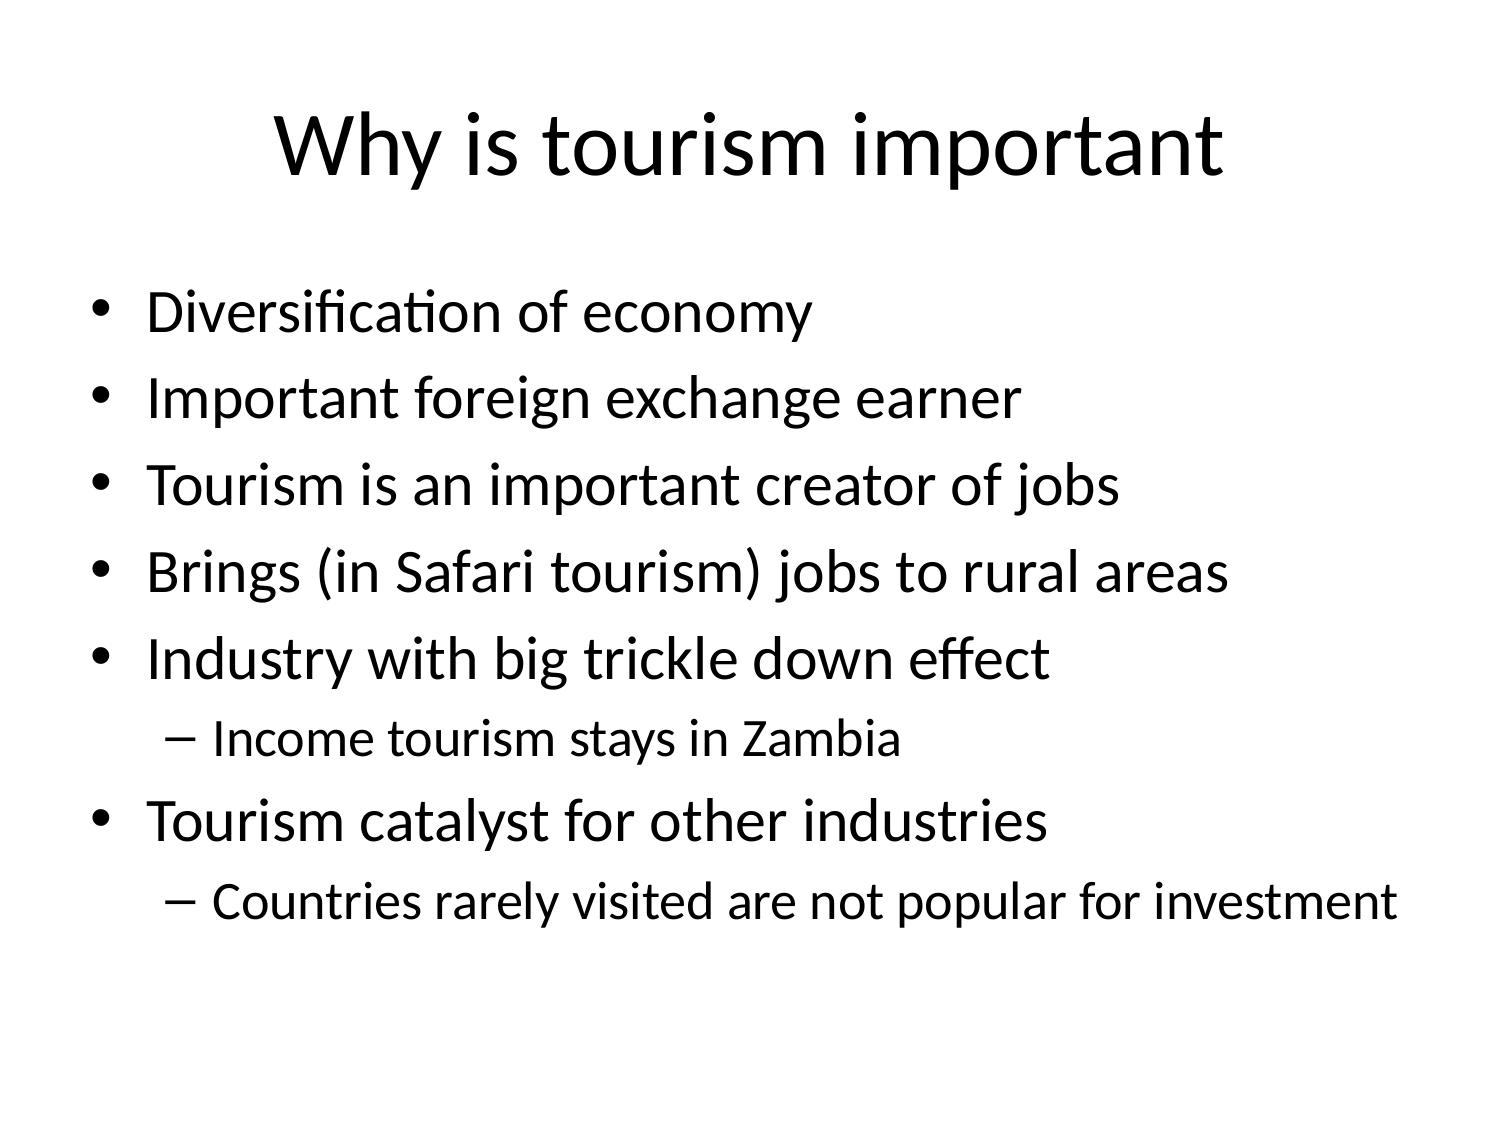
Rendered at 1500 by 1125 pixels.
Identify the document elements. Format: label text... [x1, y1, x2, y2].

list Diversification of economy Important foreign exchange earner Tourism is an important creator of jobs Brings (in Safari tourism) jobs to rural areas Industry with big trickle down effect Income tourism stays in Zambia Tourism catalyst for other industries Countries rarely visited are not popular for investment [75, 262, 1425, 1005]
title Why is tourism important [75, 45, 1425, 233]
